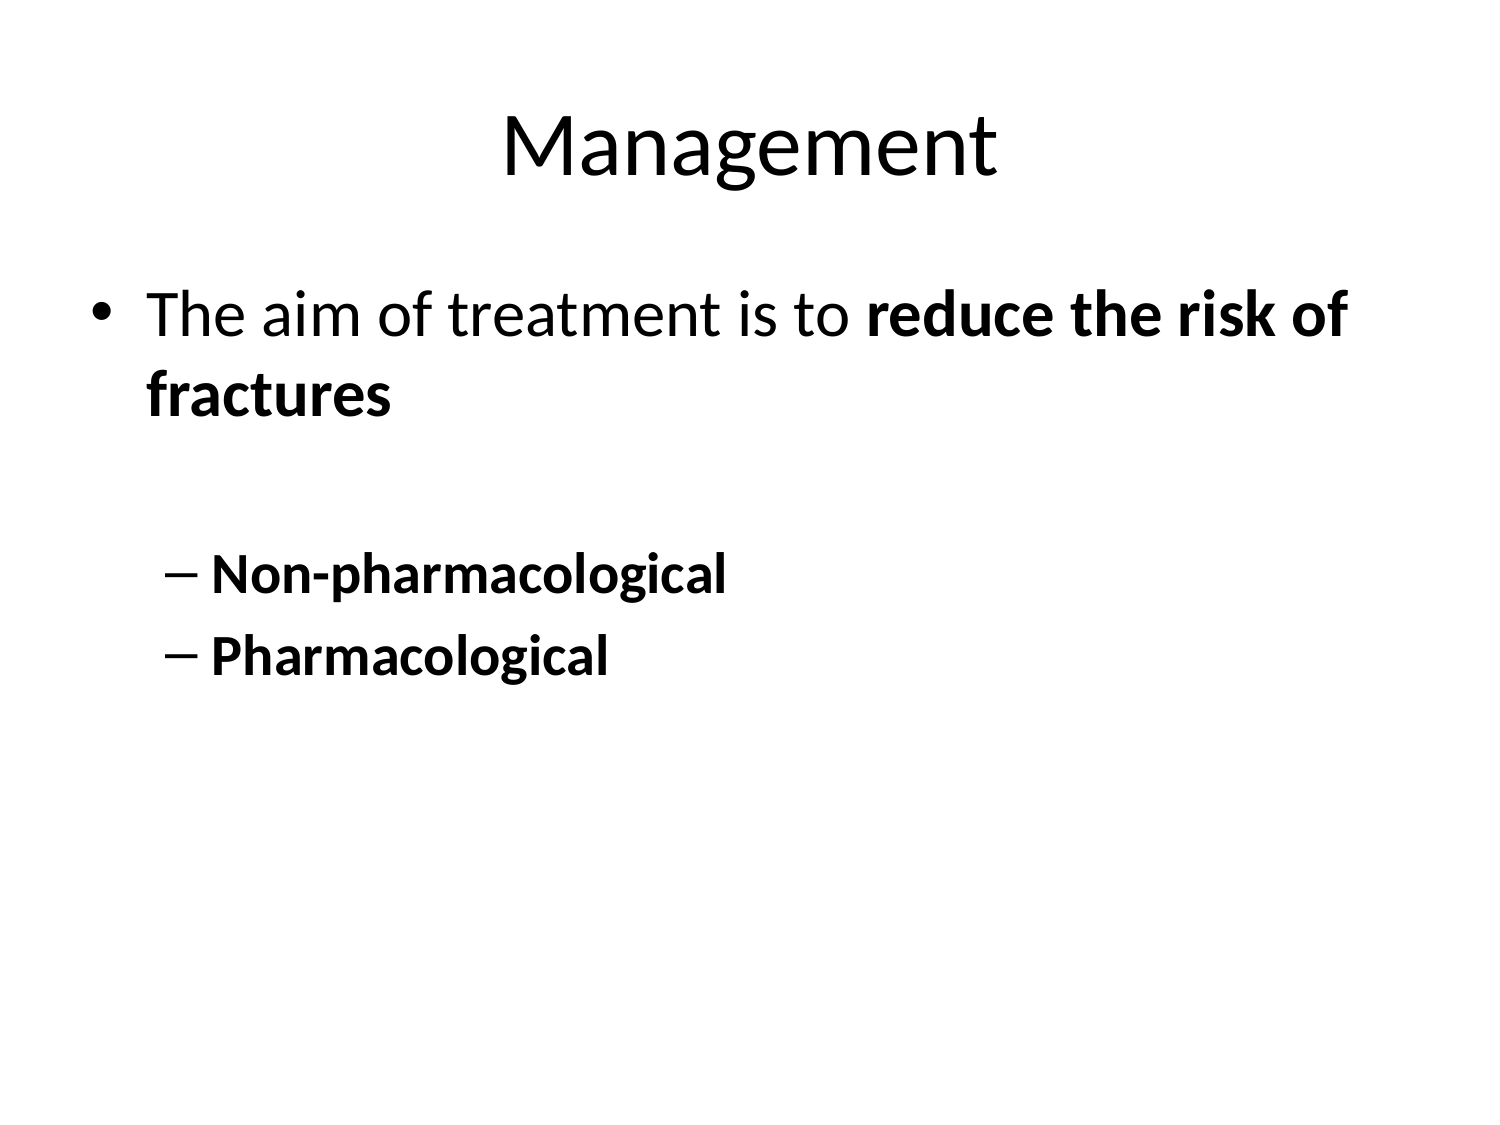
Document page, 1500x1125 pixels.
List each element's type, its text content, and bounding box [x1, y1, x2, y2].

list The aim of treatment is to reduce the risk of fractures Non-pharmacological Pharmacological [75, 262, 1425, 1005]
title Management [75, 45, 1425, 233]
